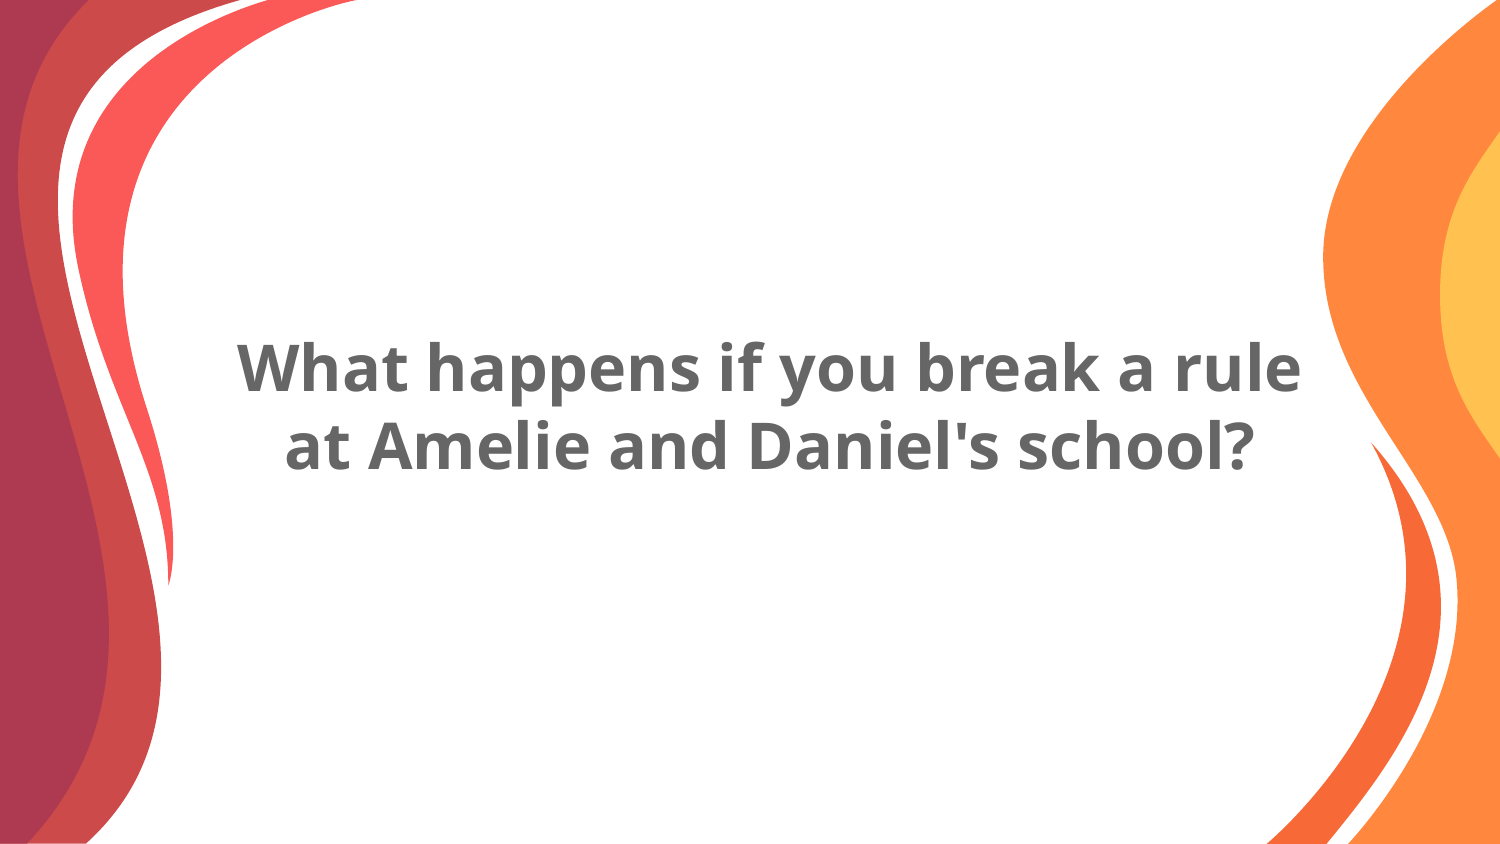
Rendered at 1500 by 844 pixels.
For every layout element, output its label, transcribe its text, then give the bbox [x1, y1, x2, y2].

title What happens if you break a rule at Amelie and Daniel's school? [214, 312, 1327, 498]
